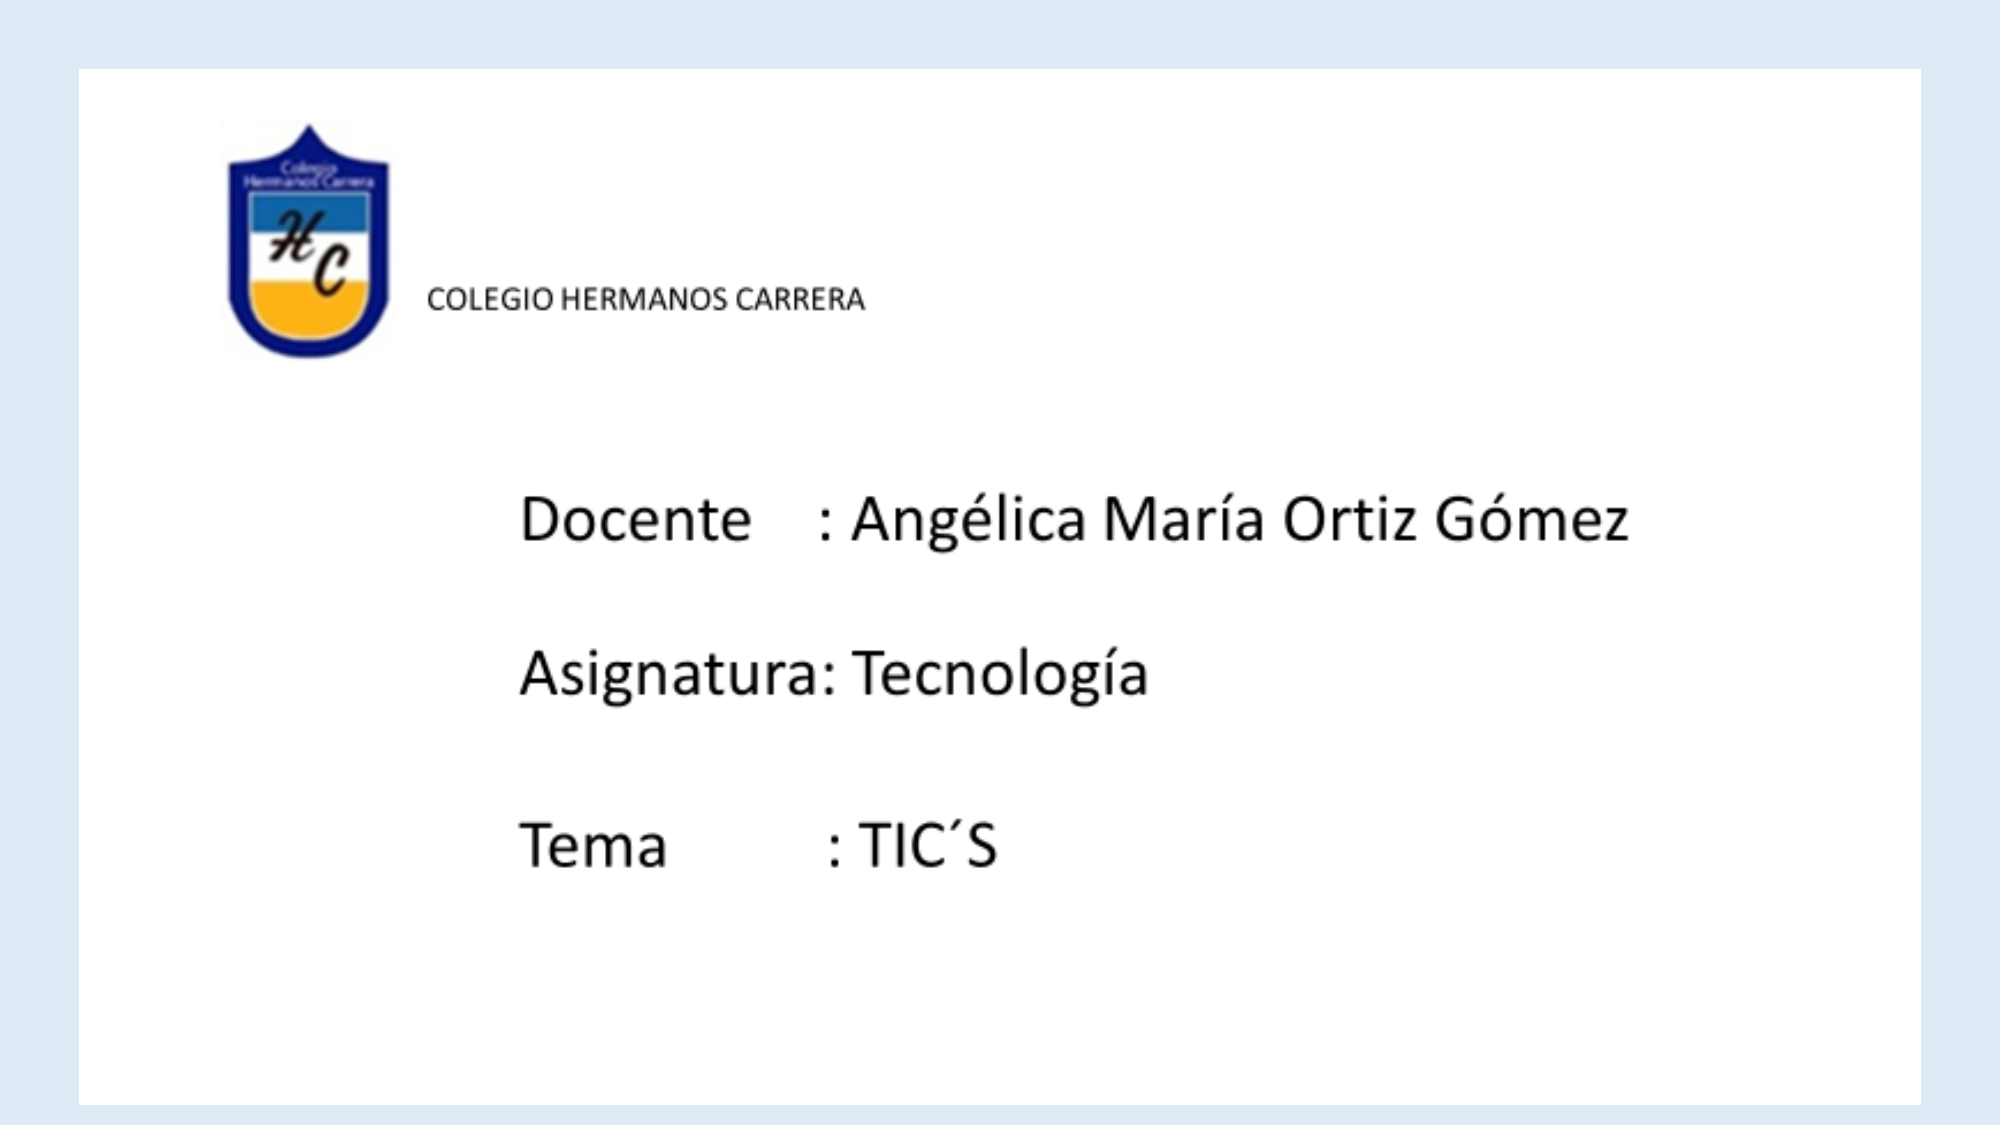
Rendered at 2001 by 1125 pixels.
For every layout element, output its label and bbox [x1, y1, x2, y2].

picture [79, 69, 1921, 1105]
